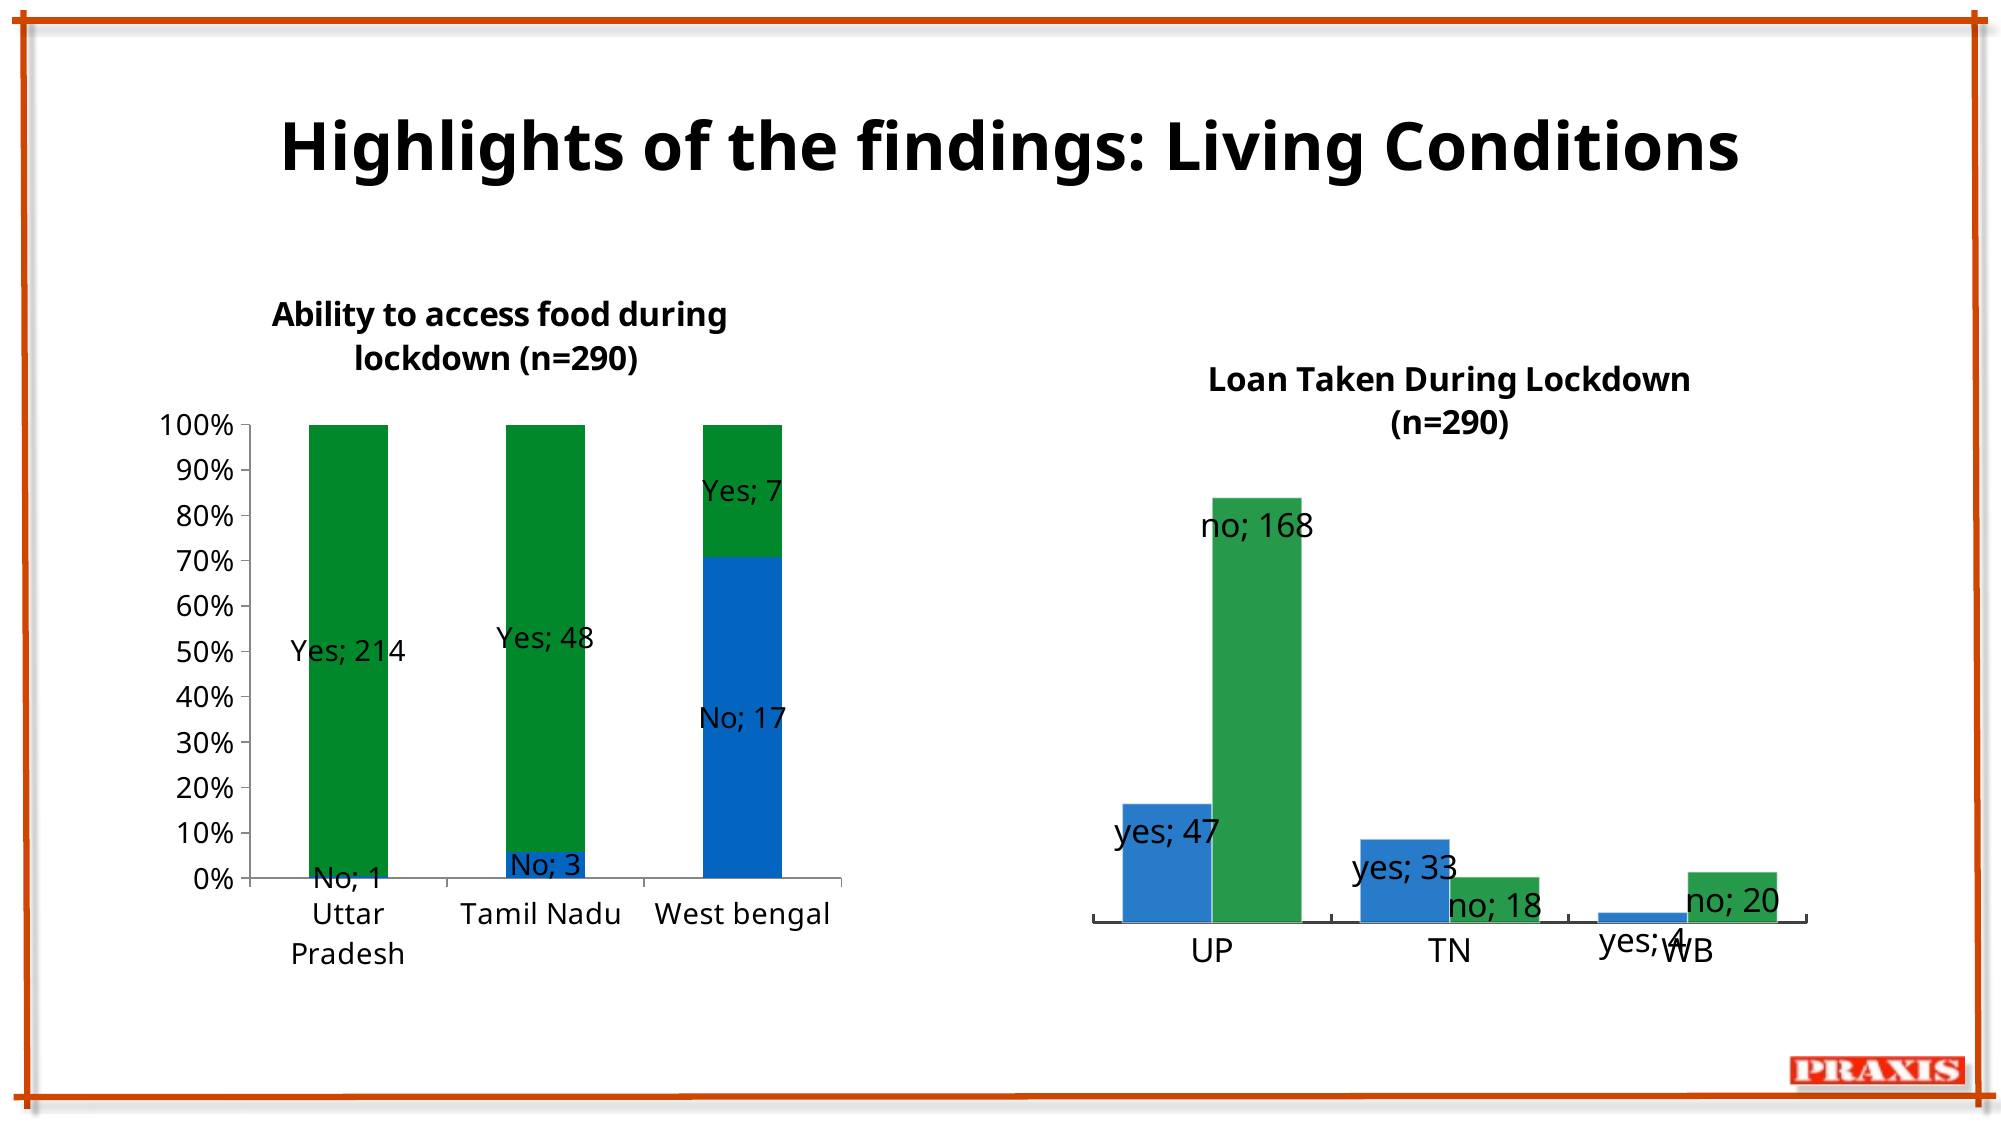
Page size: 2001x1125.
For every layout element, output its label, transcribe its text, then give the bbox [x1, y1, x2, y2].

chart [144, 259, 856, 990]
title Highlights of the findings: Living Conditions [205, 53, 1817, 185]
chart [1077, 324, 1823, 987]
picture [1789, 1056, 1965, 1086]
